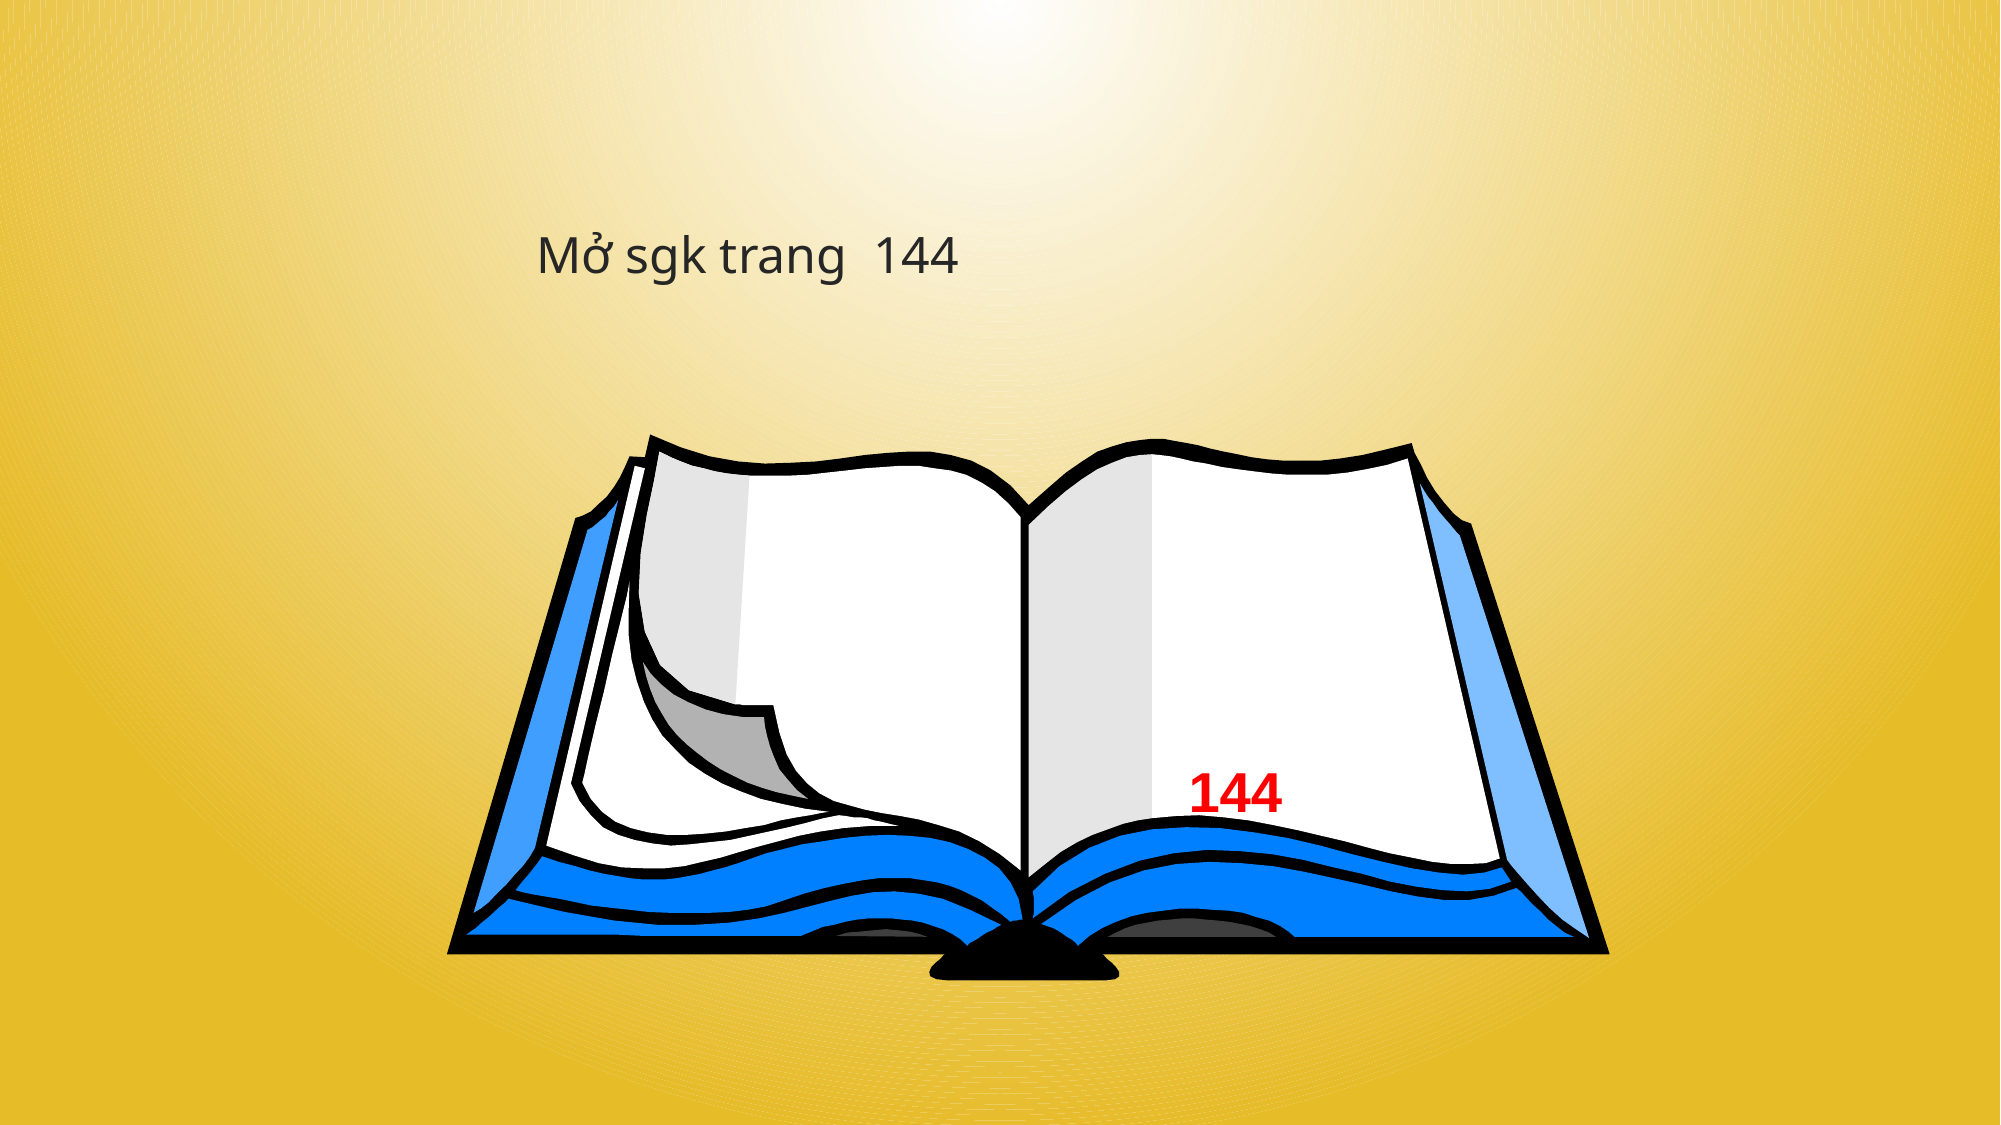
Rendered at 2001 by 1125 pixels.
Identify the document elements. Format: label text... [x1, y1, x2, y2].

picture [446, 384, 1610, 985]
list Mở sgk trang 144 [521, 225, 1385, 306]
